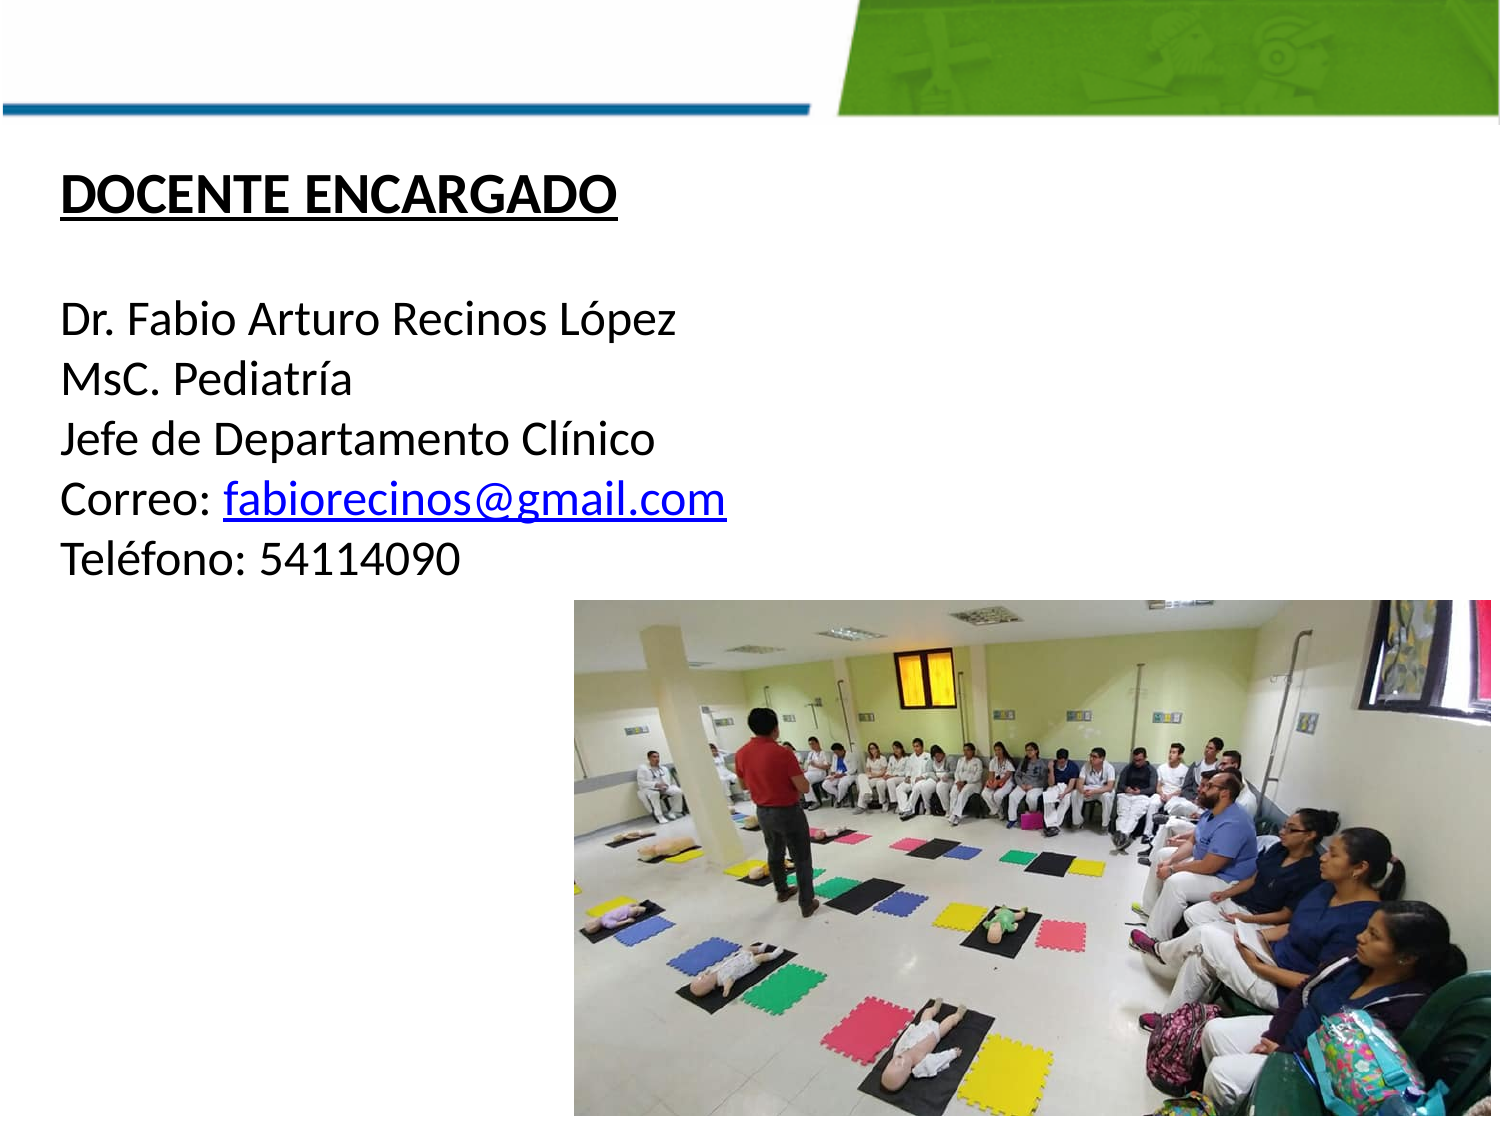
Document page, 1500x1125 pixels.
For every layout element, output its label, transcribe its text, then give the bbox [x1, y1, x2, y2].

picture [573, 599, 1491, 1116]
picture [2, 0, 1500, 126]
text_box DOCENTE ENCARGADO Dr. Fabio Arturo Recinos López MsC. Pediatría Jefe de Departamento Clínico Correo: fabiorecinos@gmail.com Teléfono: 54114090 [45, 147, 819, 593]
